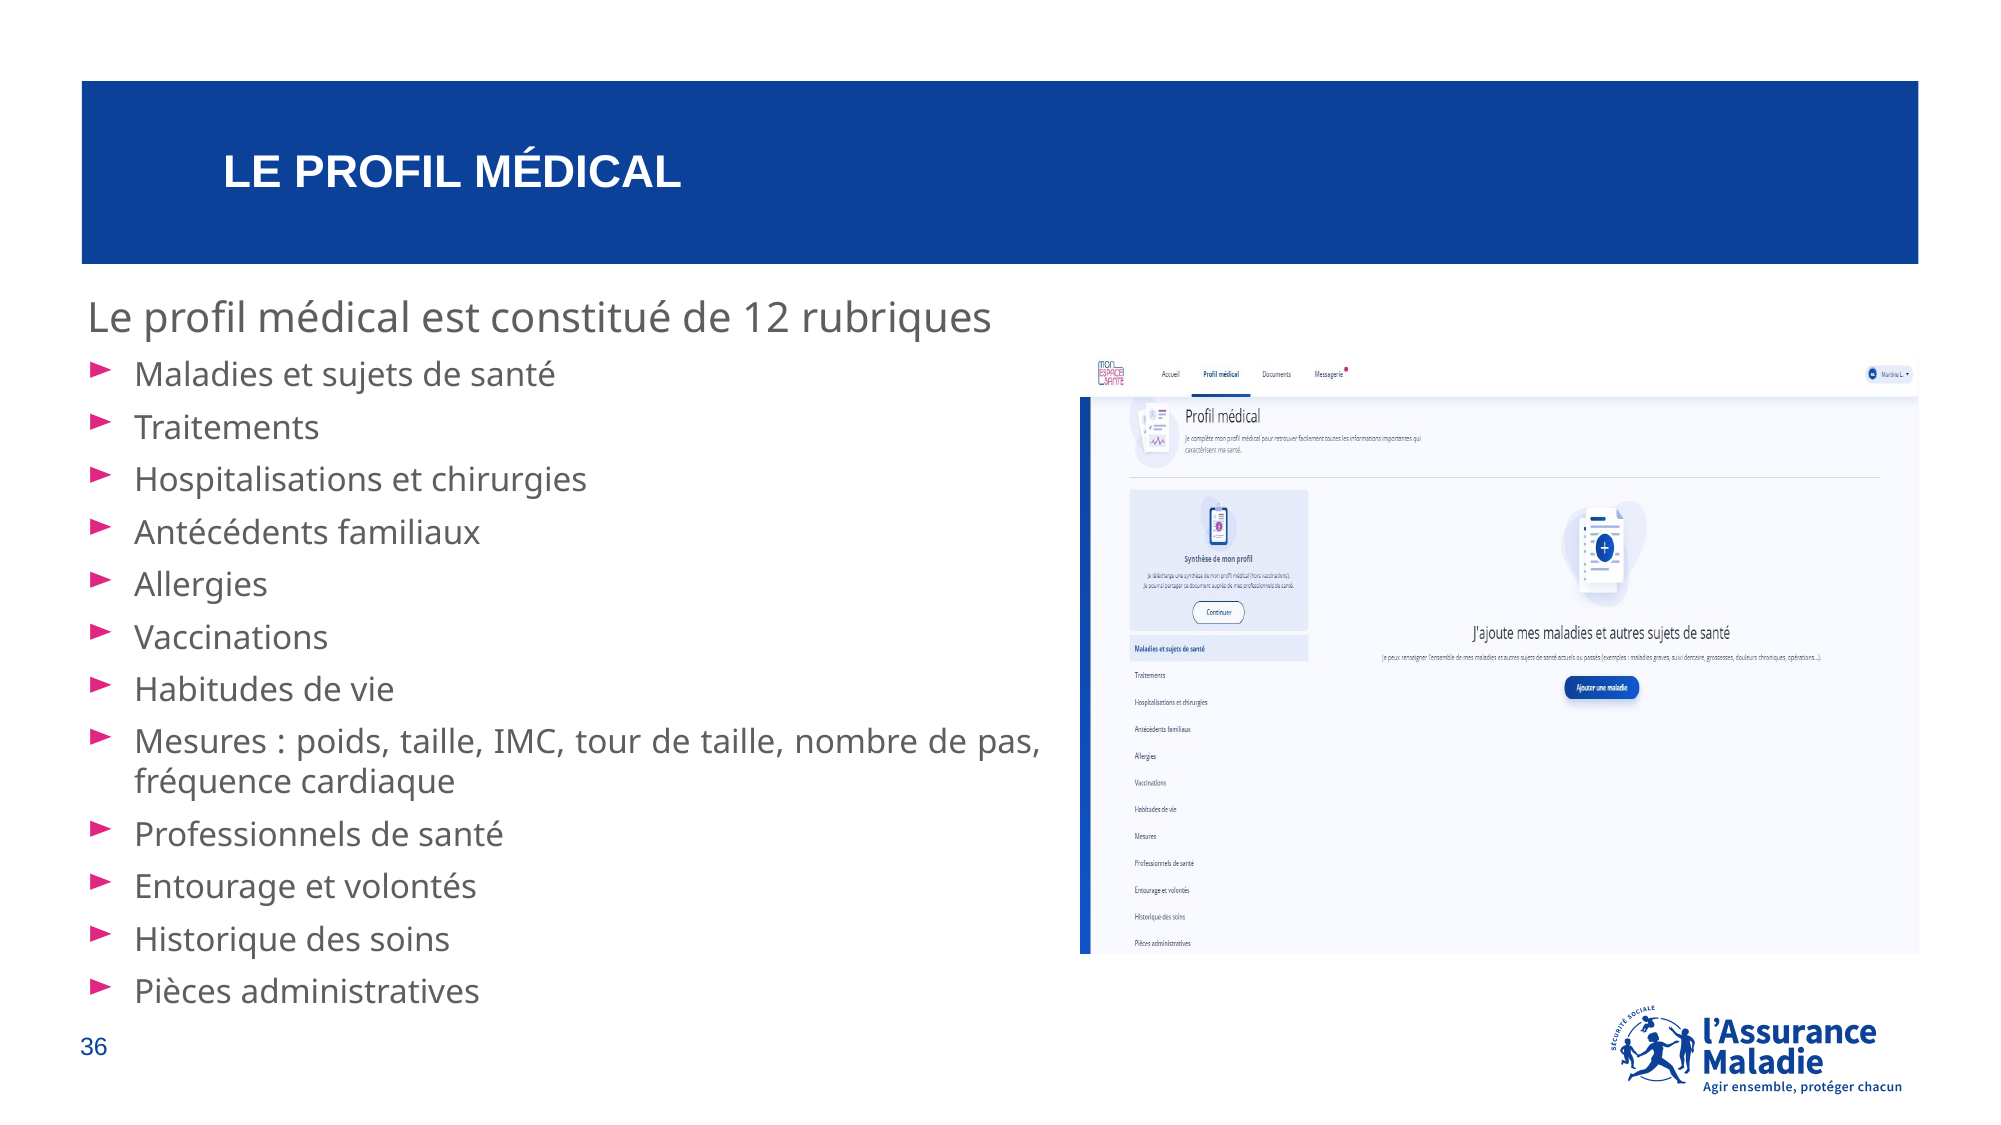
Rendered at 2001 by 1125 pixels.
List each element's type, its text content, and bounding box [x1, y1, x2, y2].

picture [1574, 969, 1919, 1125]
title Le profil médical [81, 81, 1919, 265]
slide_number 36 [64, 1021, 183, 1070]
text_box Le profil médical est constitué de 12 rubriques Maladies et sujets de santé Traitements Hospitalisations et chirurgies Antécédents familiaux Allergies Vaccinations Habitudes de vie Mesures : poids, taille, IMC, tour de taille, nombre de pas, fréquence cardiaque Professionnels de santé Entourage et volontés Historique des soins Pièces administratives [72, 283, 1058, 1018]
picture [1080, 355, 1919, 954]
